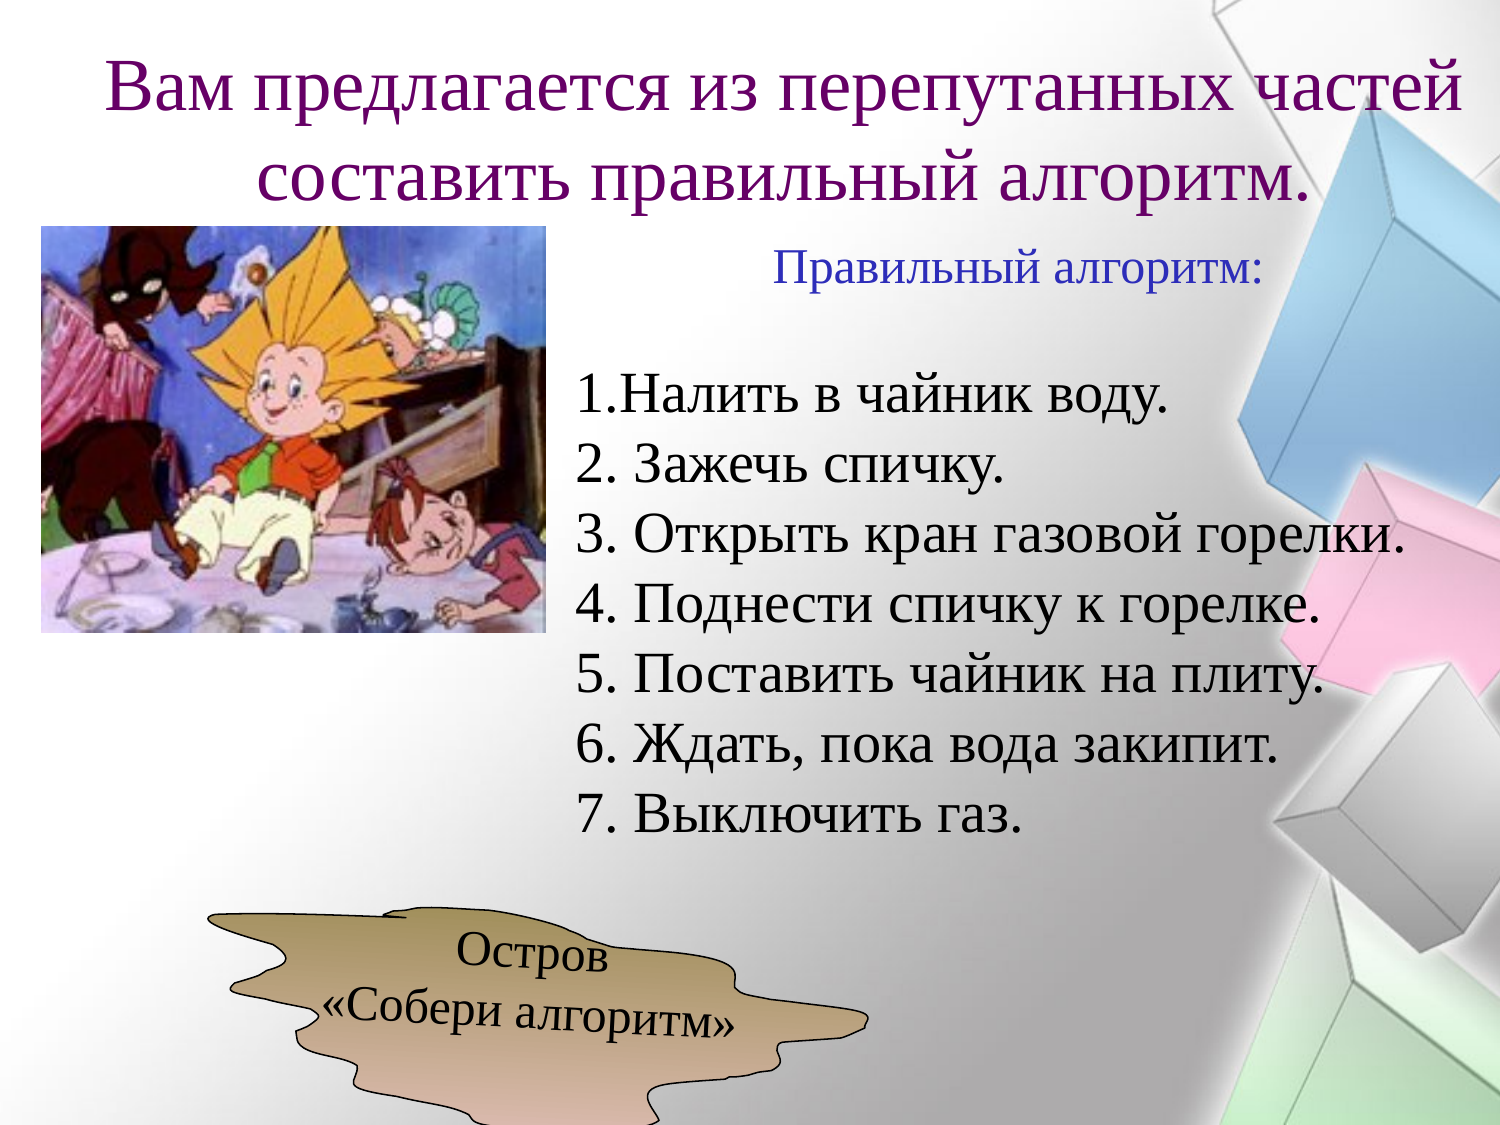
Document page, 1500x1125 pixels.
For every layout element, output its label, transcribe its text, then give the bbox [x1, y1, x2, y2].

title Вам предлагается из перепутанных частей составить правильный алгоритм. [70, 30, 1500, 221]
picture [0, 0, 1500, 1125]
text_box Остров «Собери алгоритм» [207, 907, 868, 1125]
text_box Правильный алгоритм: 1.Налить в чайник воду. 2. Зажечь спичку. 3. Открыть кран газовой горелки. 4. Поднести спичку к горелке. 5. Поставить чайник на плиту. 6. Ждать, пока вода закипит. 7. Выключить газ. [560, 226, 1477, 852]
